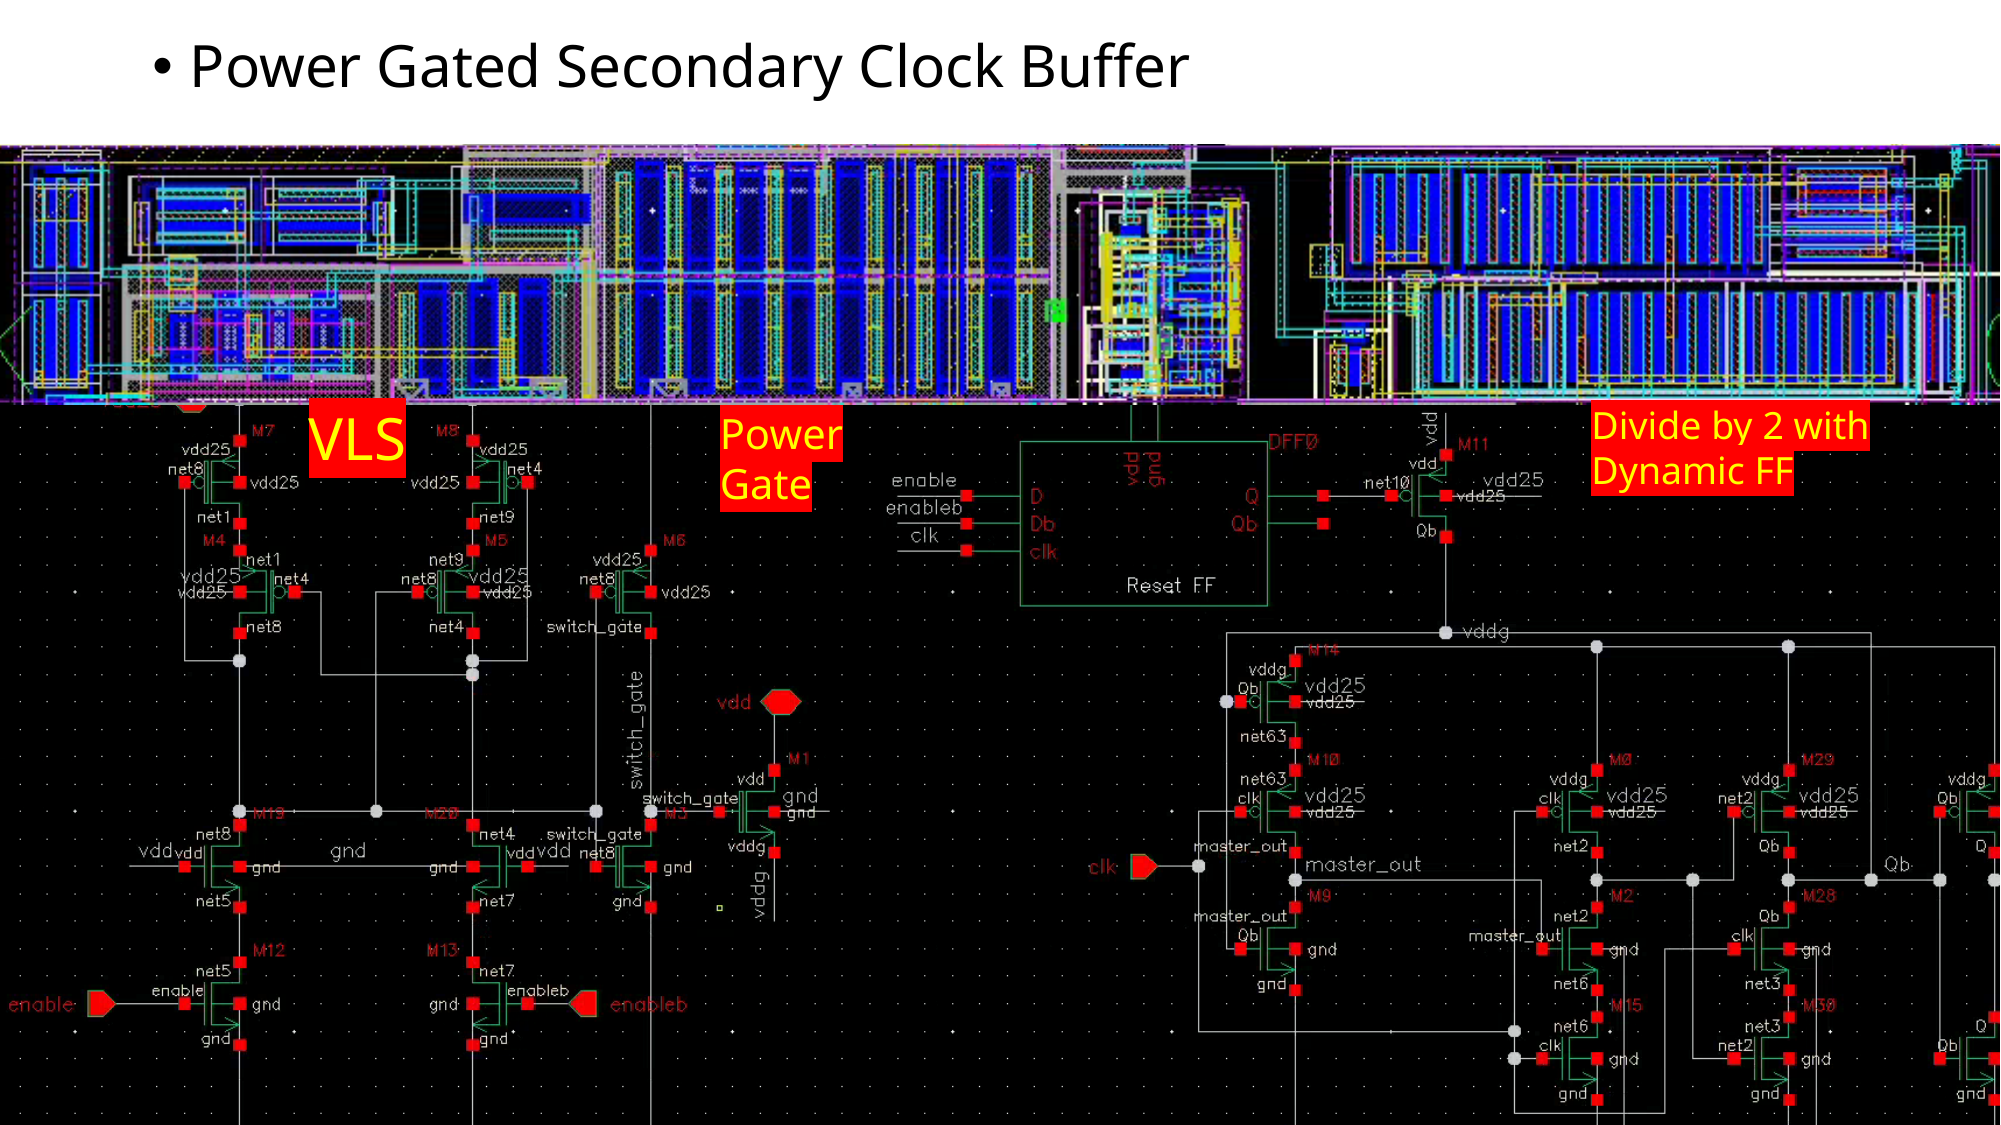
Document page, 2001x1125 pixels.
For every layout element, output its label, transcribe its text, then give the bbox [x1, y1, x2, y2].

list Power Gated Secondary Clock Buffer [137, 29, 1863, 143]
picture [0, 143, 2000, 1125]
